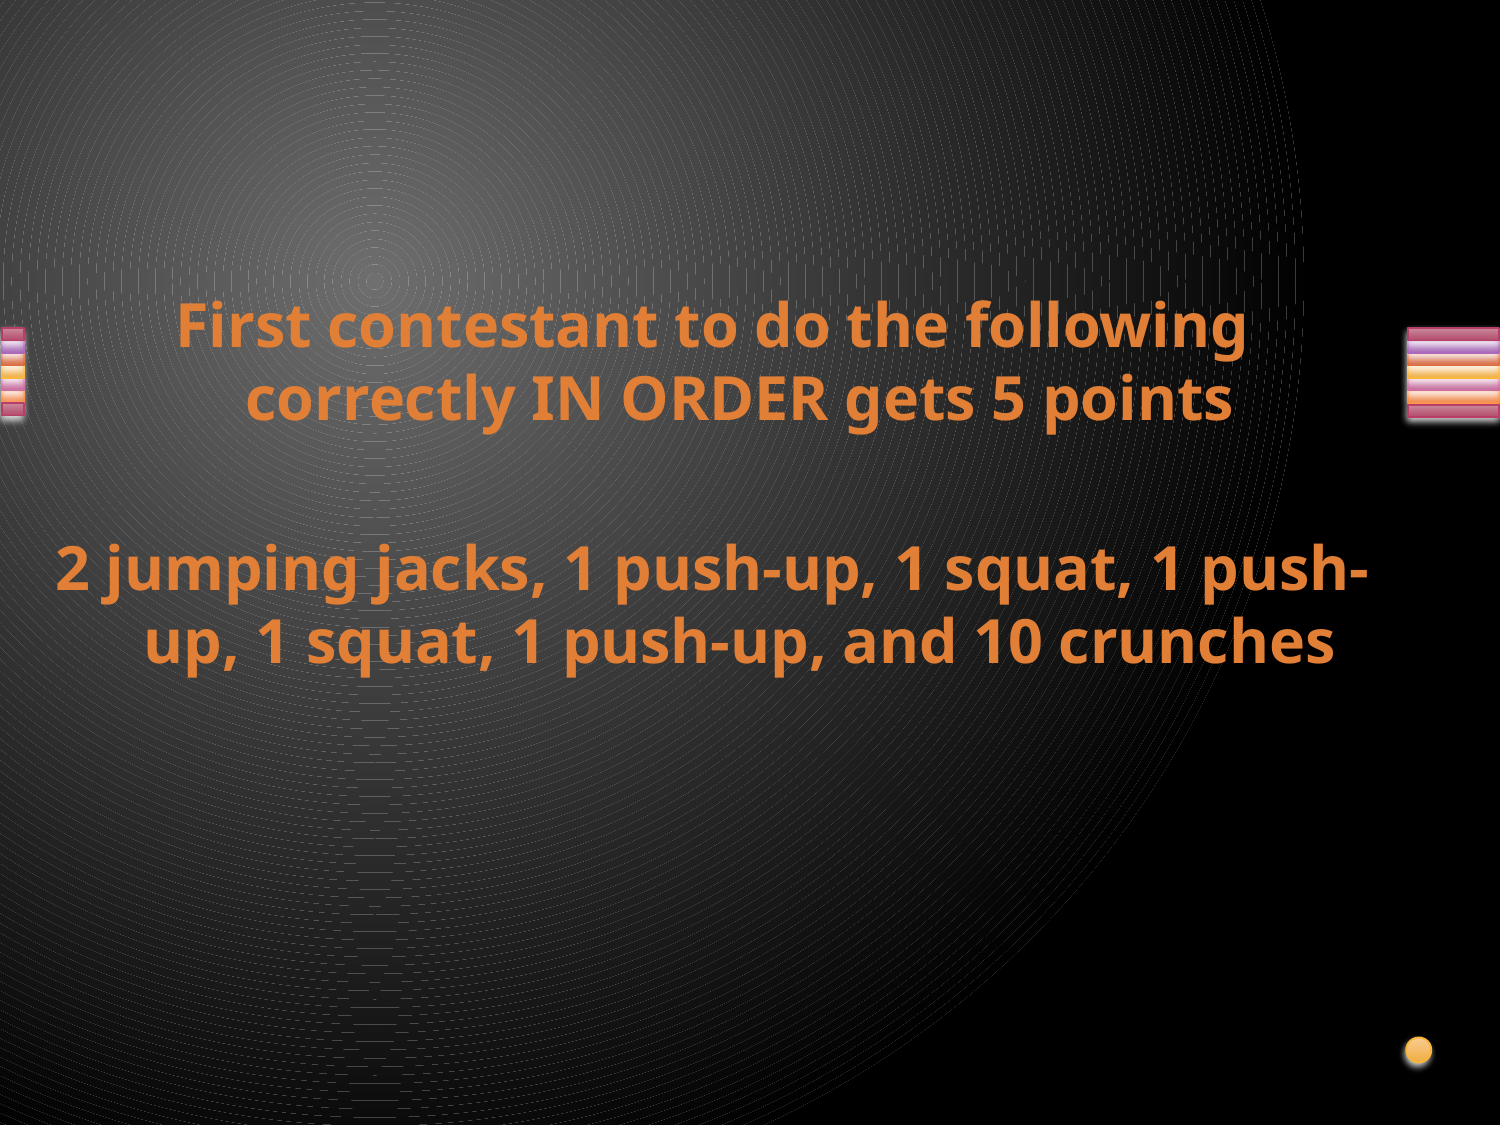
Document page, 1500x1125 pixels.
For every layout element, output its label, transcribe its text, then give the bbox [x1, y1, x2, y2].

list First contestant to do the following correctly IN ORDER gets 5 points 2 jumping jacks, 1 push-up, 1 squat, 1 push- up, 1 squat, 1 push-up, and 10 crunches [37, 275, 1388, 688]
